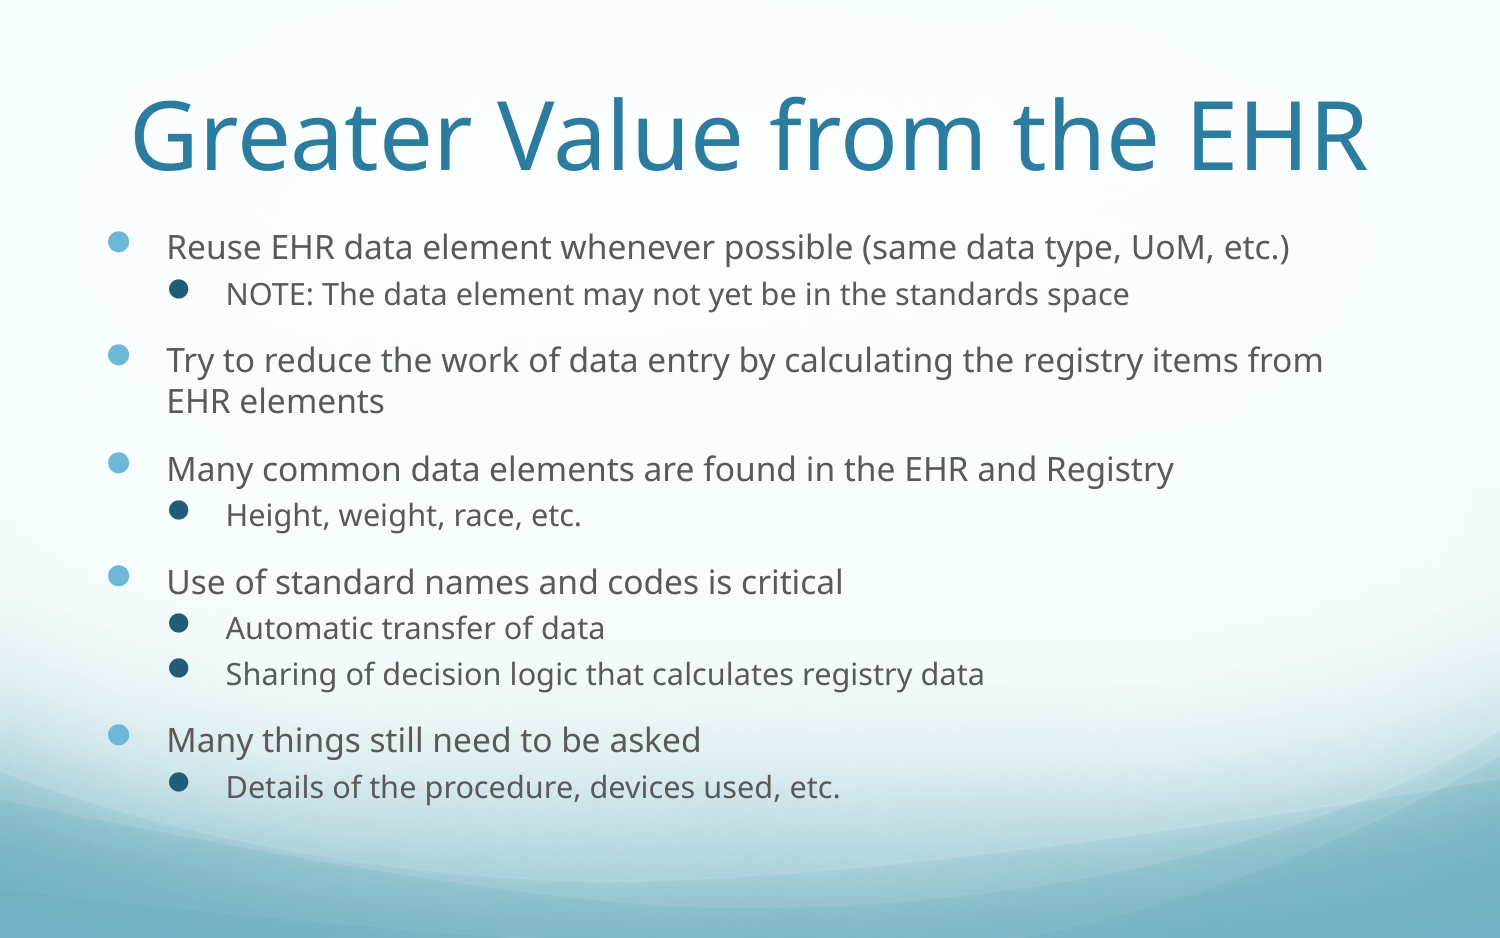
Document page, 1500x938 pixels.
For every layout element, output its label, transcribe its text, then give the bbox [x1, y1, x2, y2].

list Reuse EHR data element whenever possible (same data type, UoM, etc.) NOTE: The data element may not yet be in the standards space Try to reduce the work of data entry by calculating the registry items from EHR elements Many common data elements are found in the EHR and Registry Height, weight, race, etc. Use of standard names and codes is critical Automatic transfer of data Sharing of decision logic that calculates registry data Many things still need to be asked Details of the procedure, devices used, etc. [90, 218, 1410, 813]
title Greater Value from the EHR [90, 14, 1410, 198]
